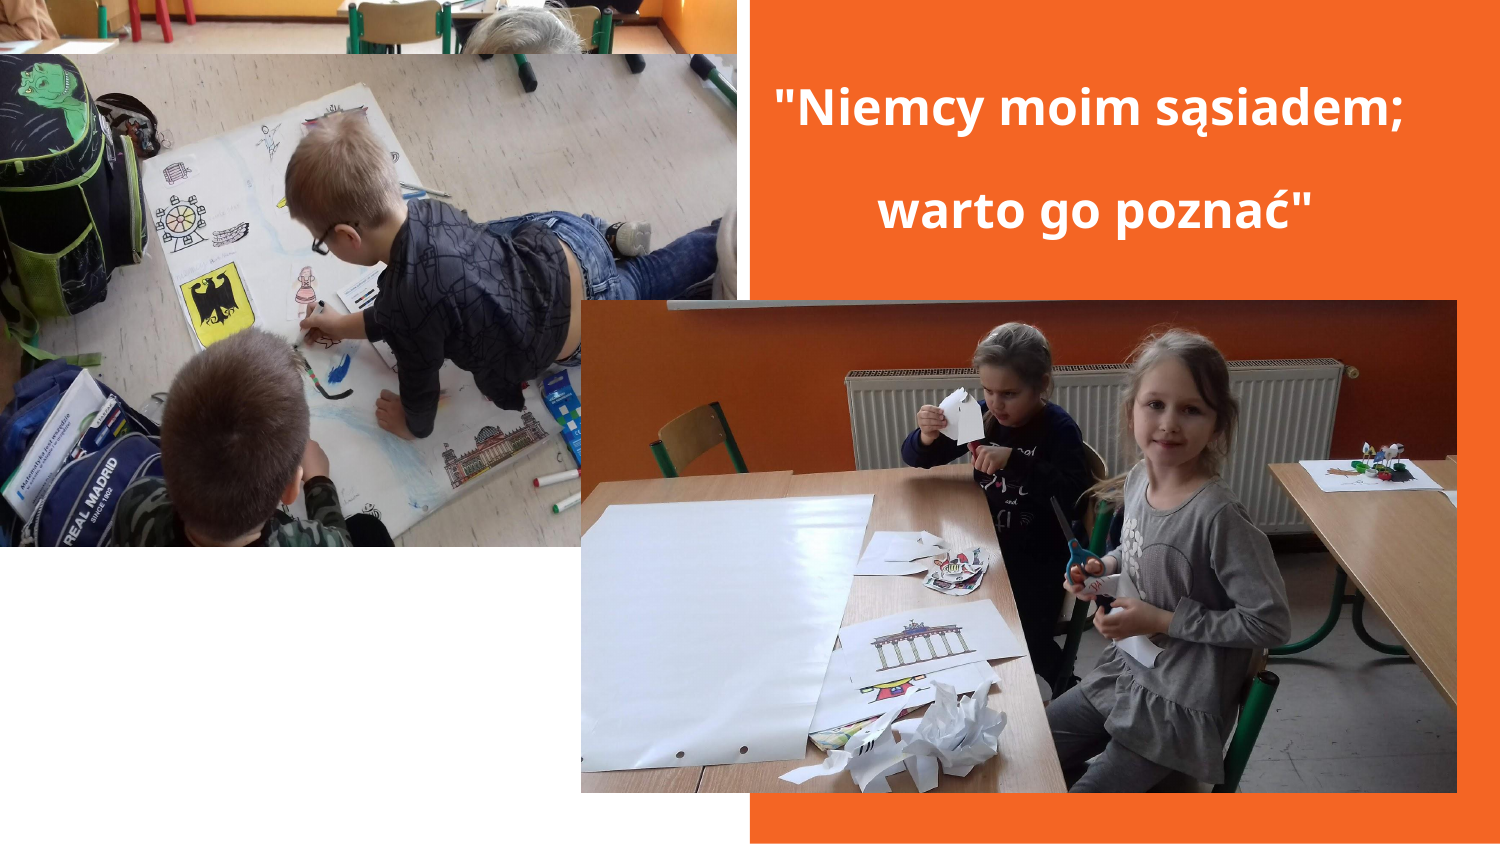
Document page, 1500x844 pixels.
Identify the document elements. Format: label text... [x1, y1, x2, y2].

picture [0, 0, 1458, 793]
list "Niemcy moim sąsiadem; warto go poznać" [757, 66, 1422, 239]
